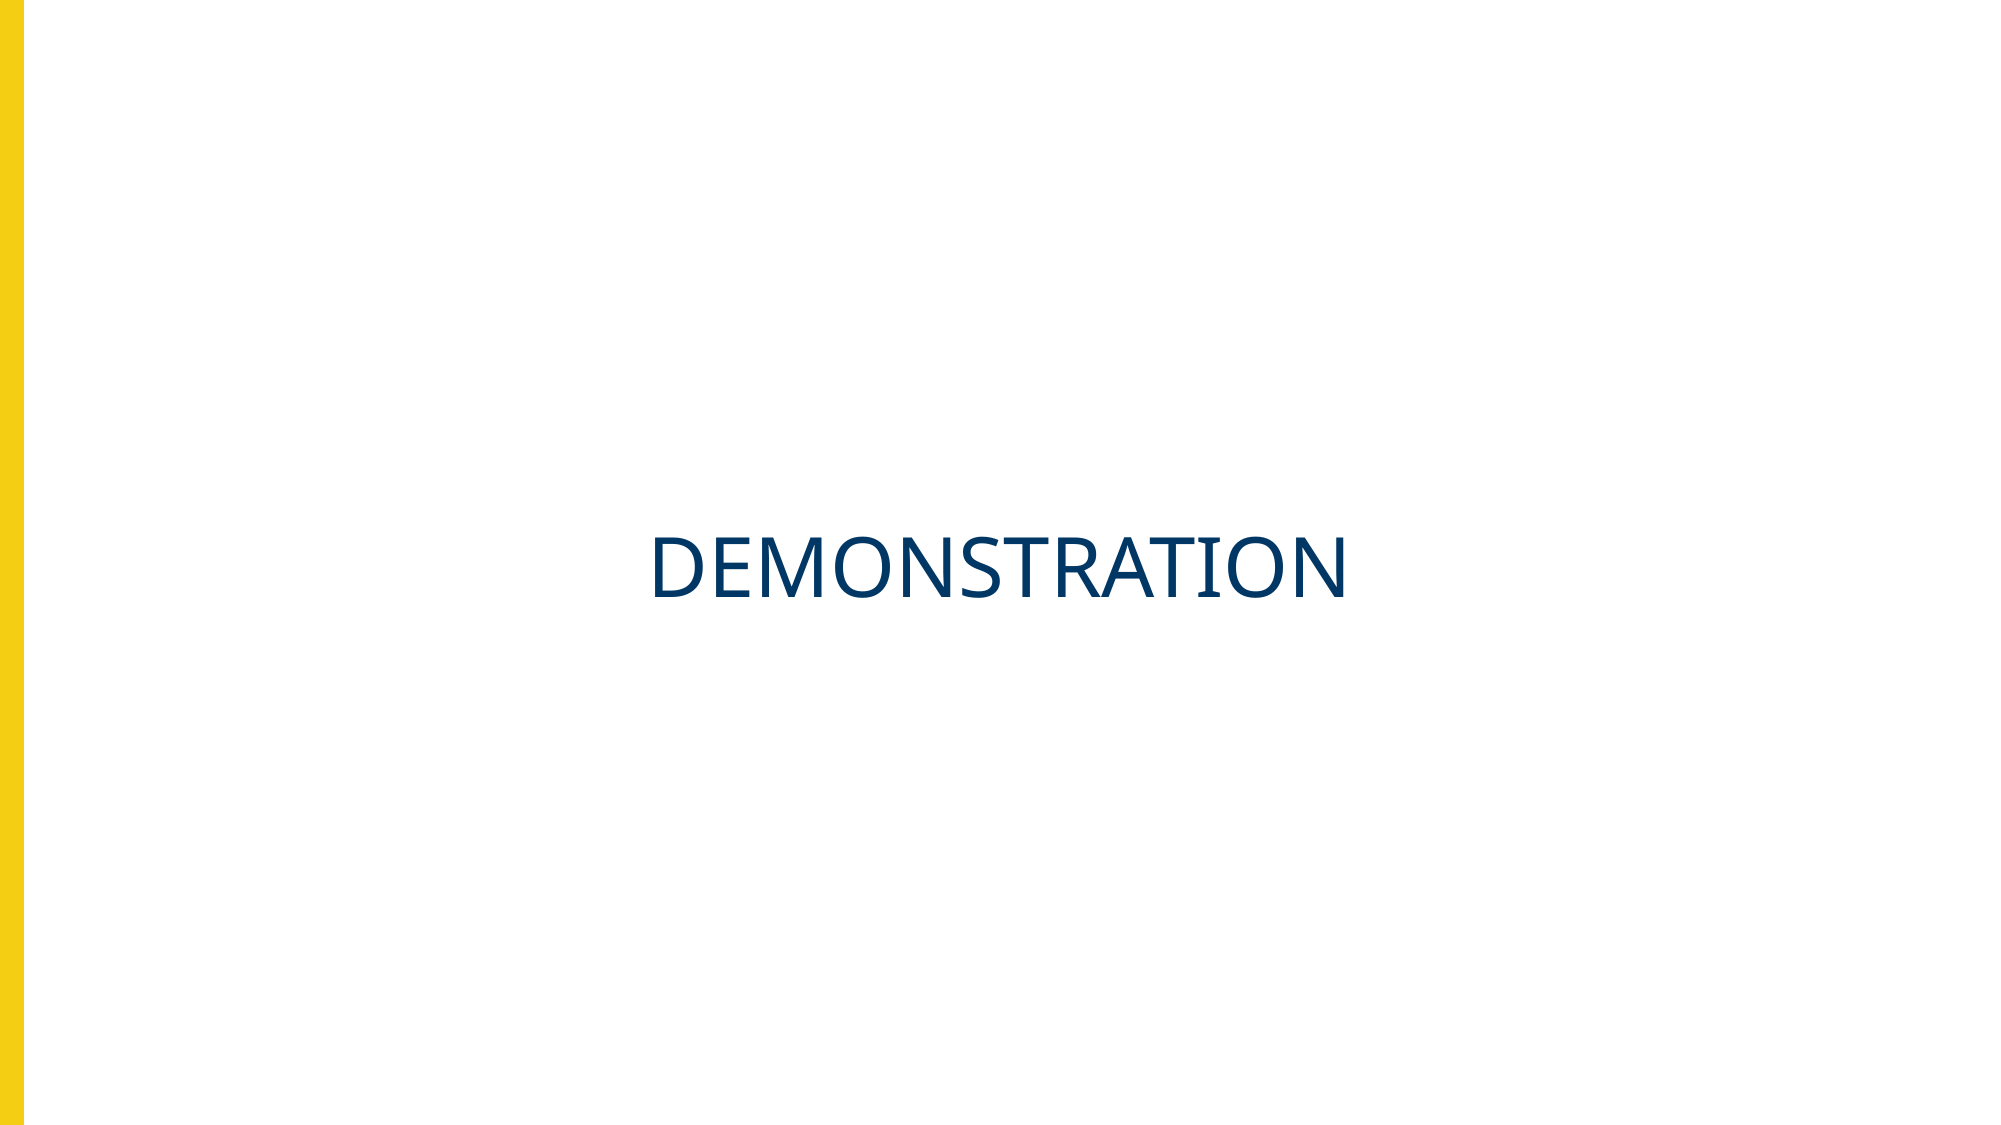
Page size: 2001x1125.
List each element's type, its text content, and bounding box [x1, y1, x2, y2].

list DEMONSTRATION [316, 506, 1684, 619]
